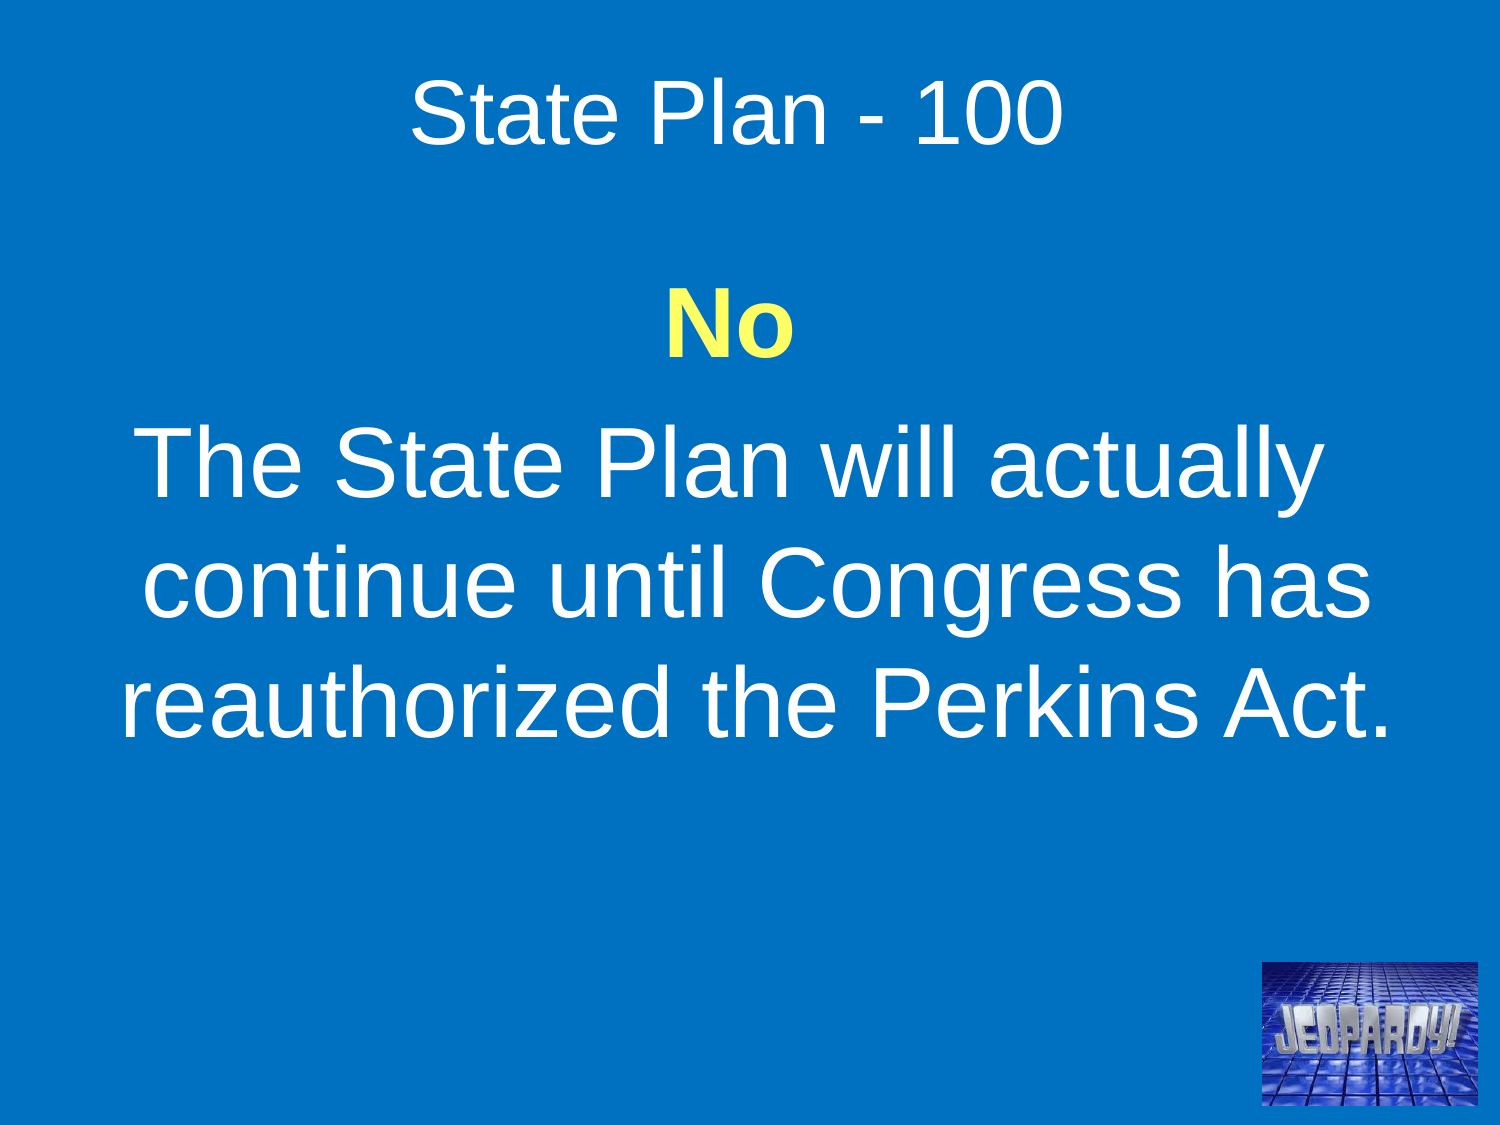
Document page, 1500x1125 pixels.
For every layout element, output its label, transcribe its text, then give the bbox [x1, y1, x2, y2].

picture [1262, 962, 1478, 1106]
text_box State Plan - 100 [74, 45, 1425, 233]
text_box No The State Plan will actually continue until Congress has reauthorized the Perkins Act. [37, 249, 1422, 1088]
